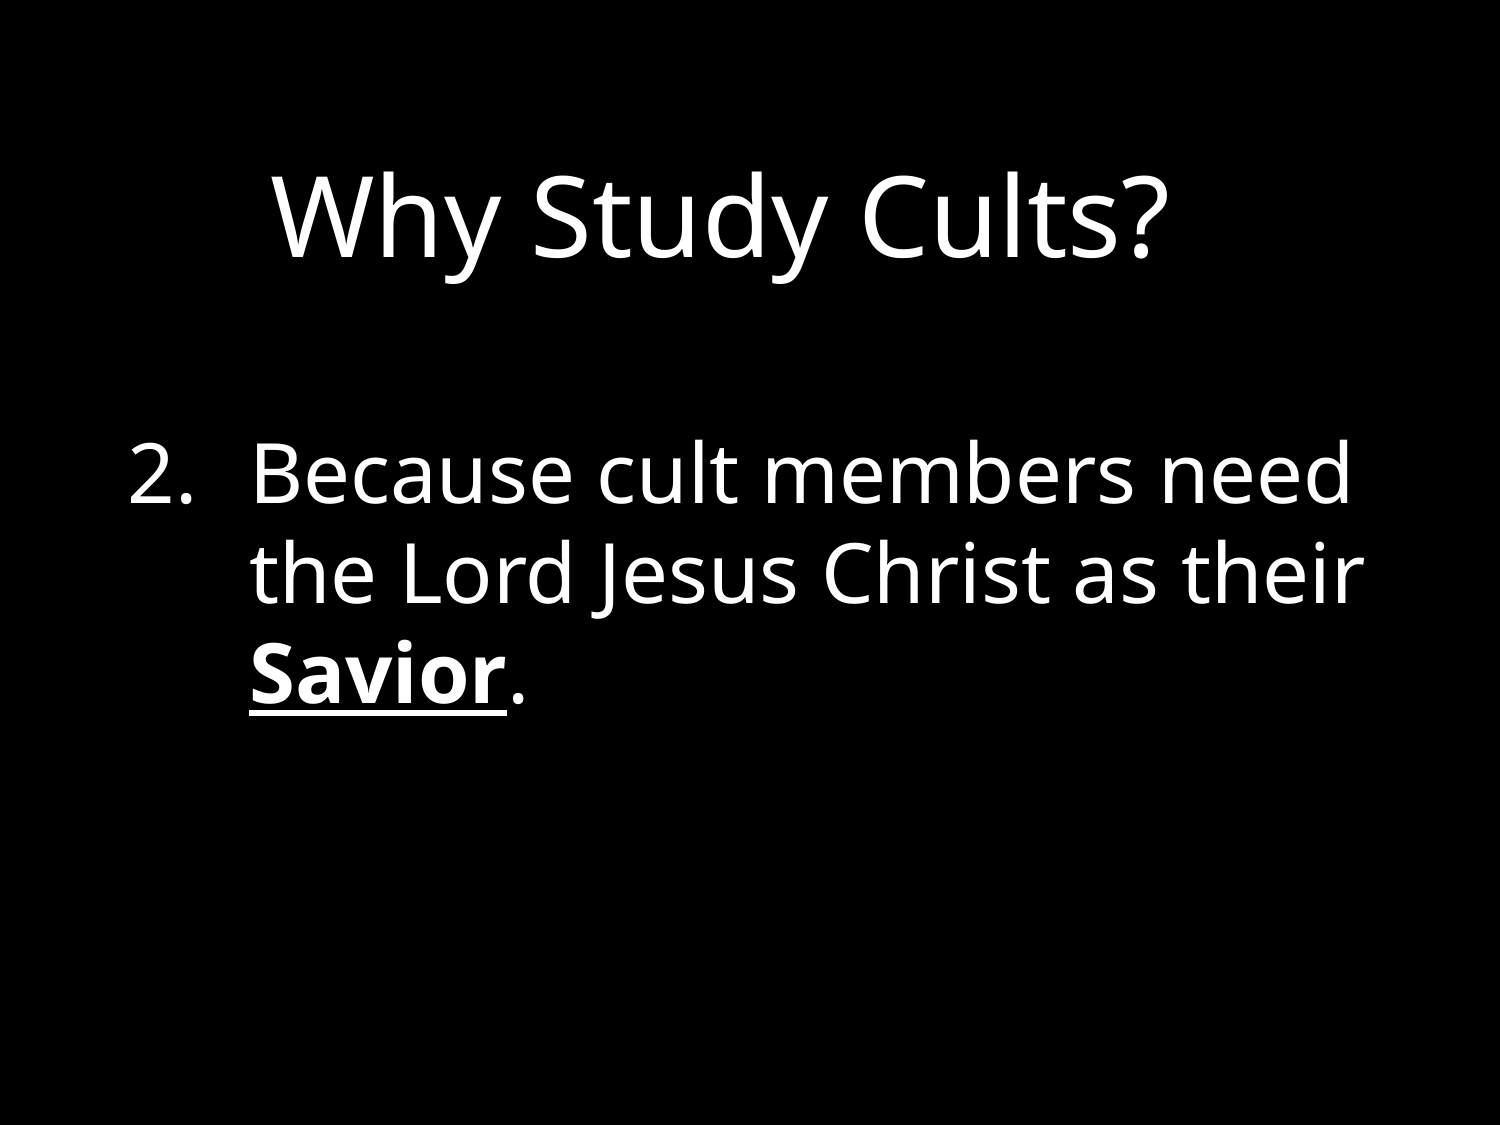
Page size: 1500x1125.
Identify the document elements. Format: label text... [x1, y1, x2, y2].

text_box Why Study Cults? [62, 137, 1438, 363]
subtitle Because cult members need the Lord Jesus Christ as their Savior. [112, 412, 1388, 700]
